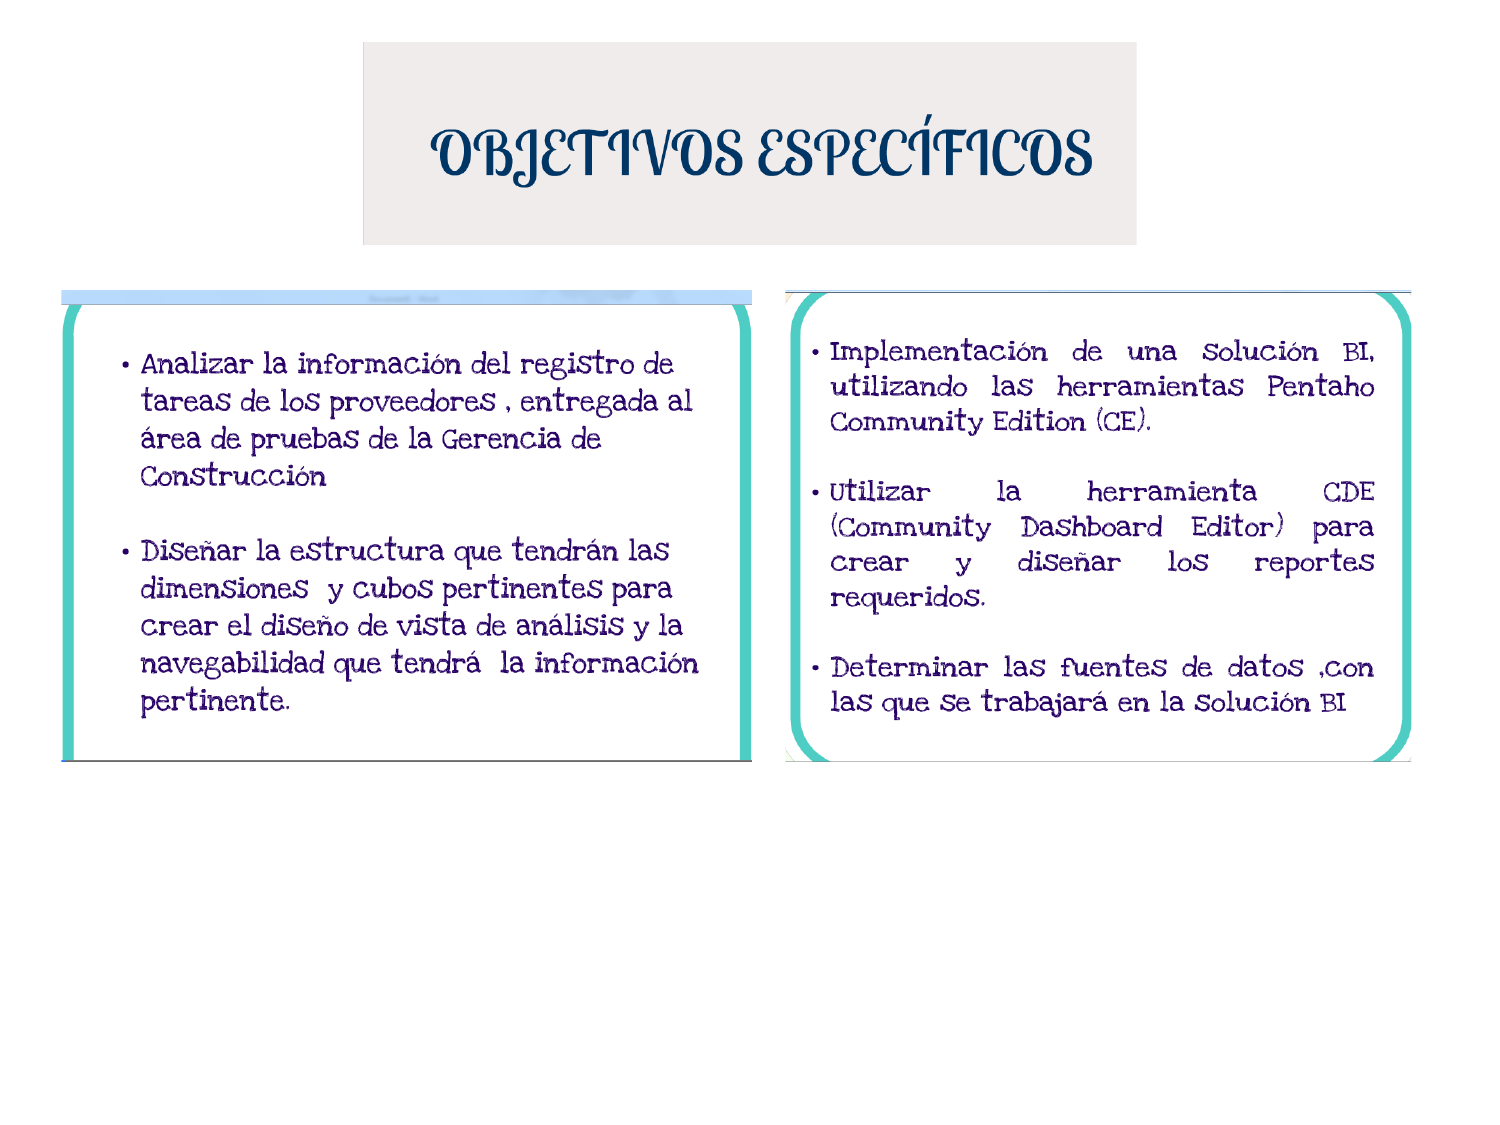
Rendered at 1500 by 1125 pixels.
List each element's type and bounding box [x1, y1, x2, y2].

picture [61, 290, 753, 762]
picture [785, 290, 1412, 762]
picture [363, 42, 1137, 245]
